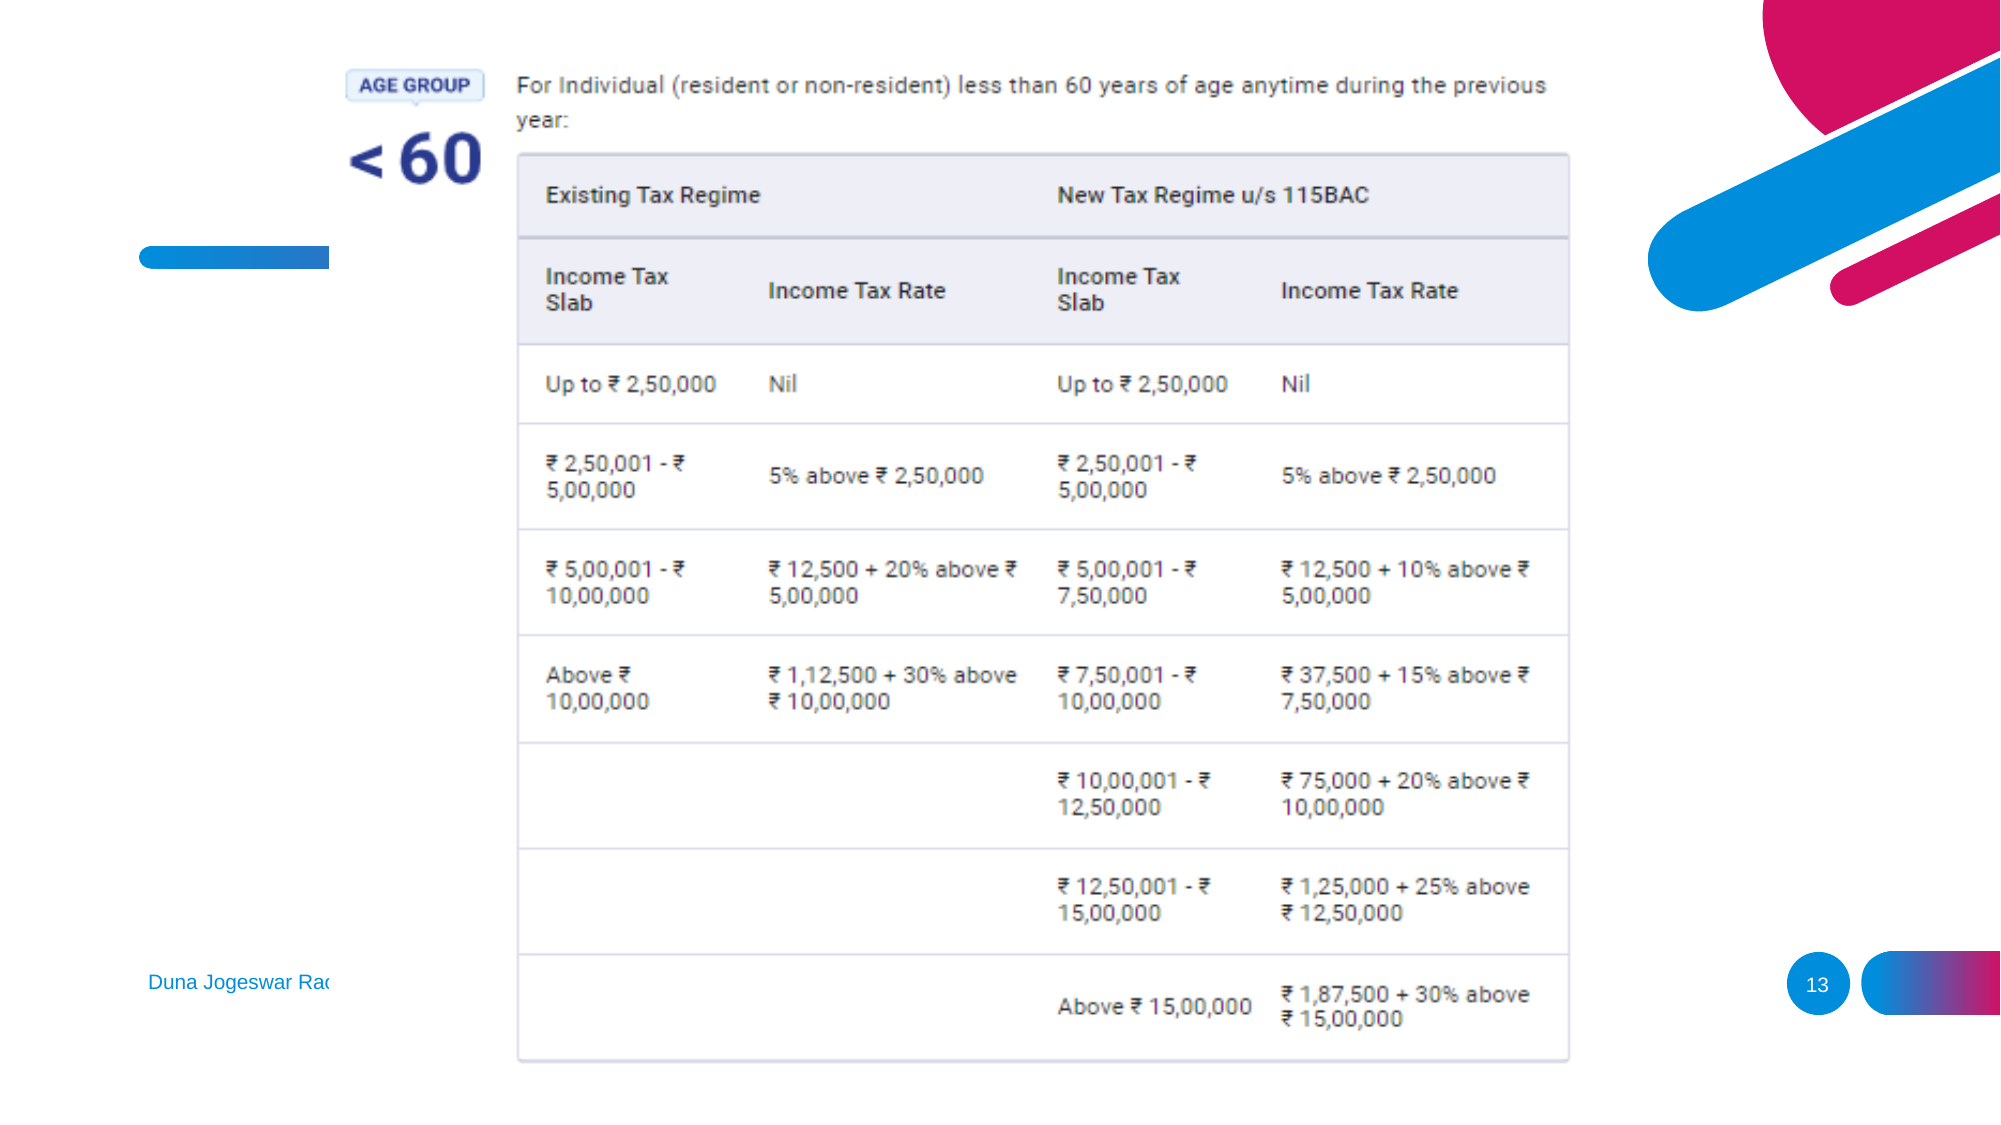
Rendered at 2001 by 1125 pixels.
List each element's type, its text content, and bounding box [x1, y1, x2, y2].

footer Duna Jogeswar Rao [133, 951, 329, 1011]
slide_number 13 [1772, 954, 1863, 1015]
picture [329, 59, 1590, 1080]
